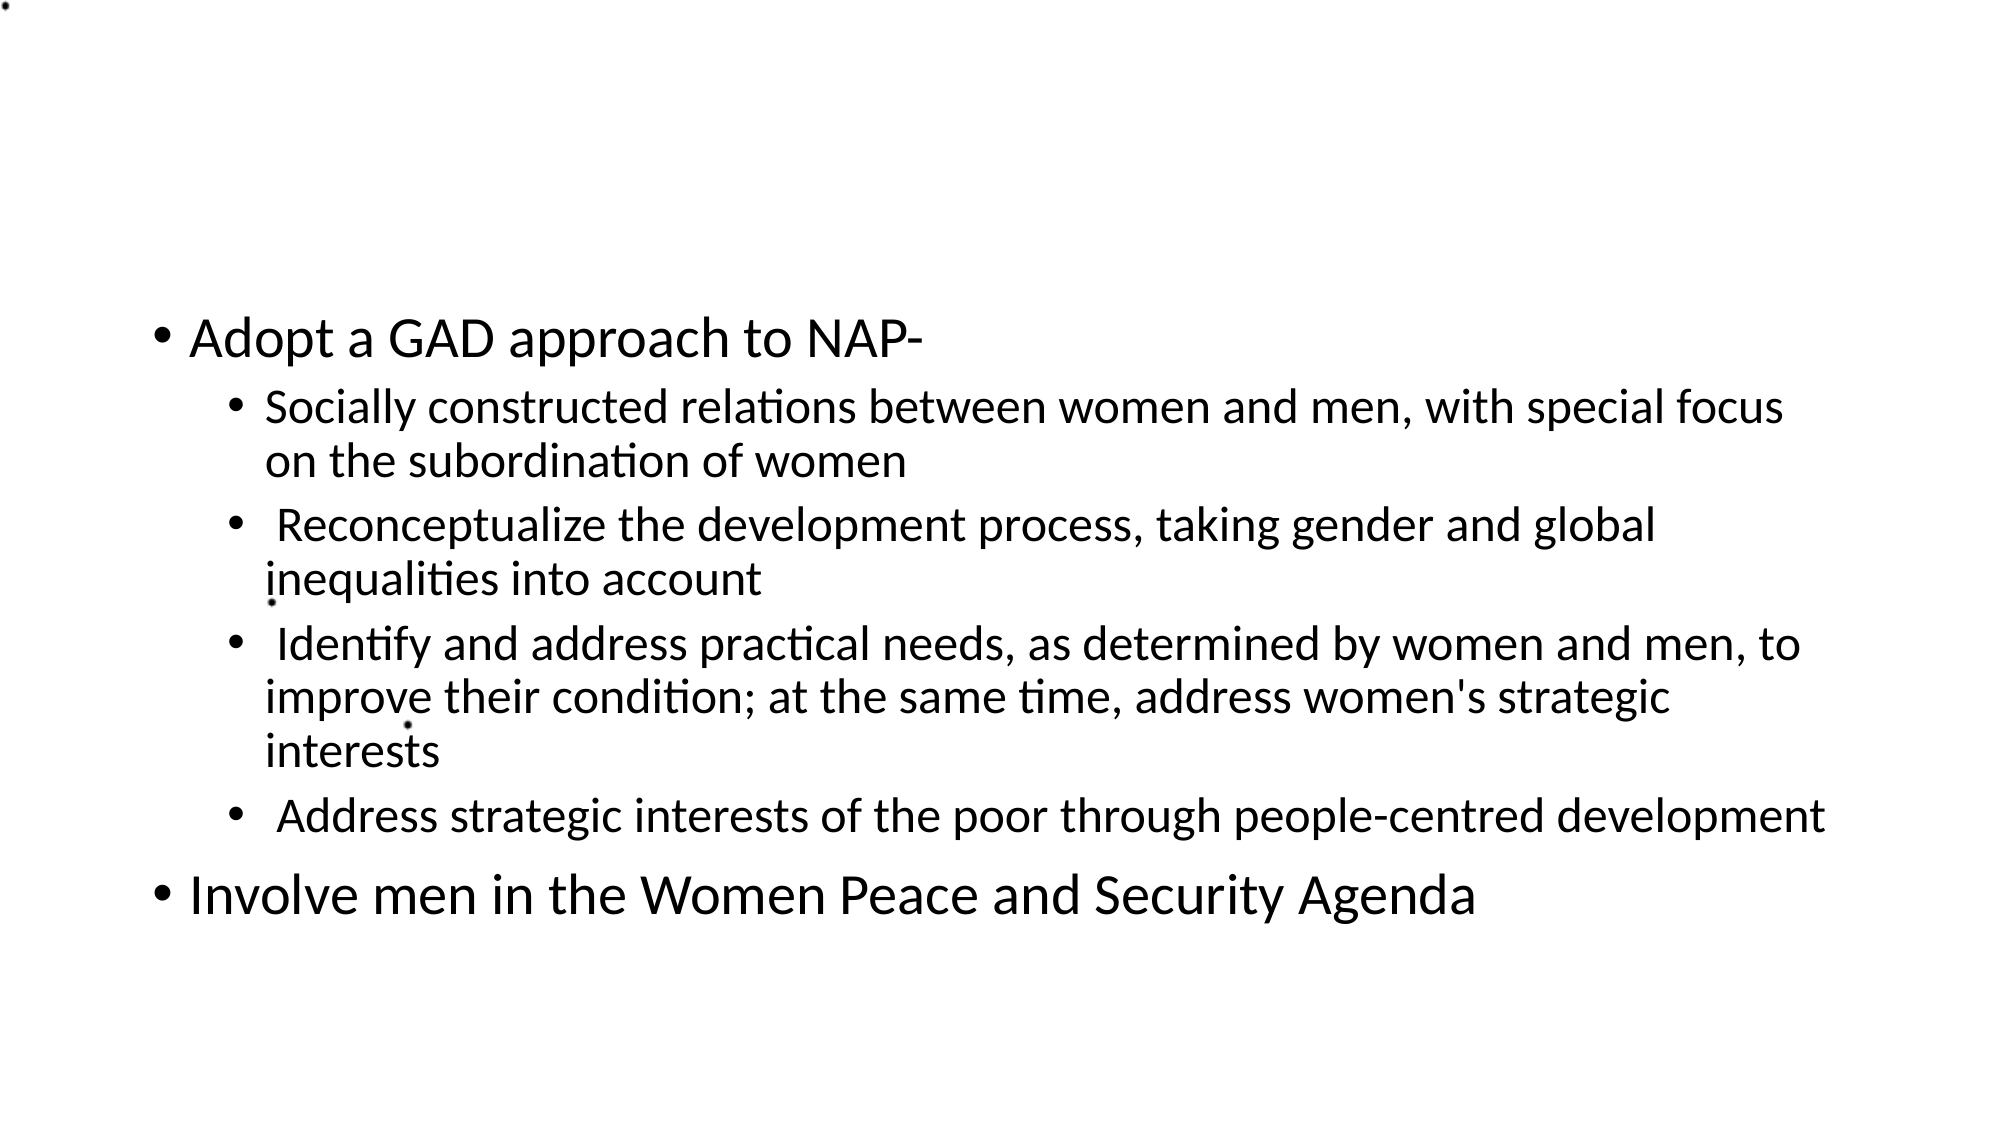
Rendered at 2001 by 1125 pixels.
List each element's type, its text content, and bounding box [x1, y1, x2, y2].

list Adopt a GAD approach to NAP- Socially constructed relations between women and men, with special focus on the subordination of women Reconceptualize the development process, taking gender and global inequalities into account Identify and address practical needs, as determined by women and men, to improve their condition; at the same time, address women's strategic interests Address strategic interests of the poor through people-centred development Involve men in the Women Peace and Security Agenda [137, 299, 1863, 1014]
picture [0, 0, 11, 13]
picture [266, 596, 278, 609]
picture [402, 718, 414, 732]
